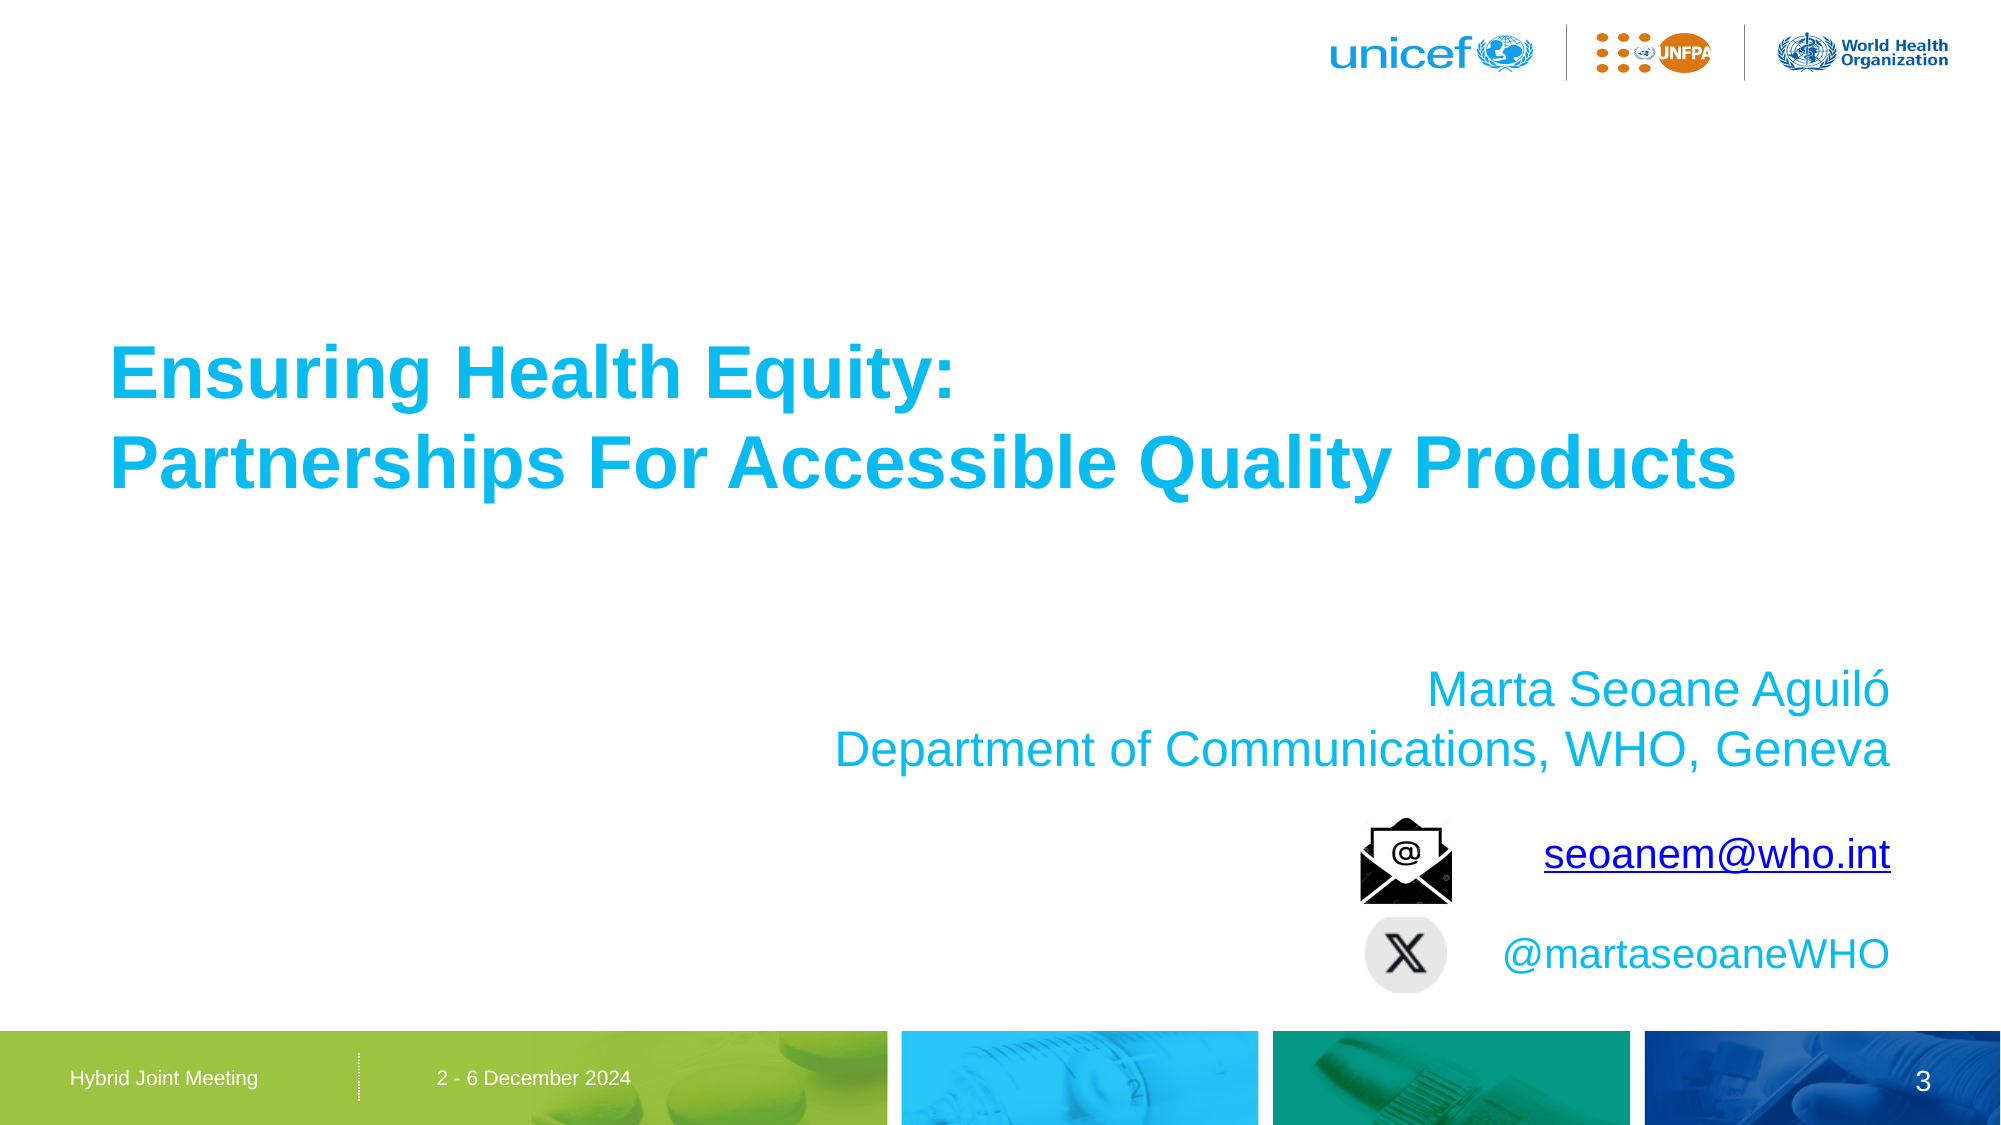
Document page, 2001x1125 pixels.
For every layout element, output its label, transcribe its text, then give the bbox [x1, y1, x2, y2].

list Marta Seoane Aguiló Department of Communications, WHO, Geneva seoanem@who.int @martaseoaneWHO [94, 649, 1906, 945]
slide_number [55, 1052, 827, 1101]
list Ensuring Health Equity: Partnerships For Accessible Quality Products [94, 236, 1906, 591]
slide_number 3 [1881, 1046, 1976, 1107]
picture [0, 0, 2001, 1125]
